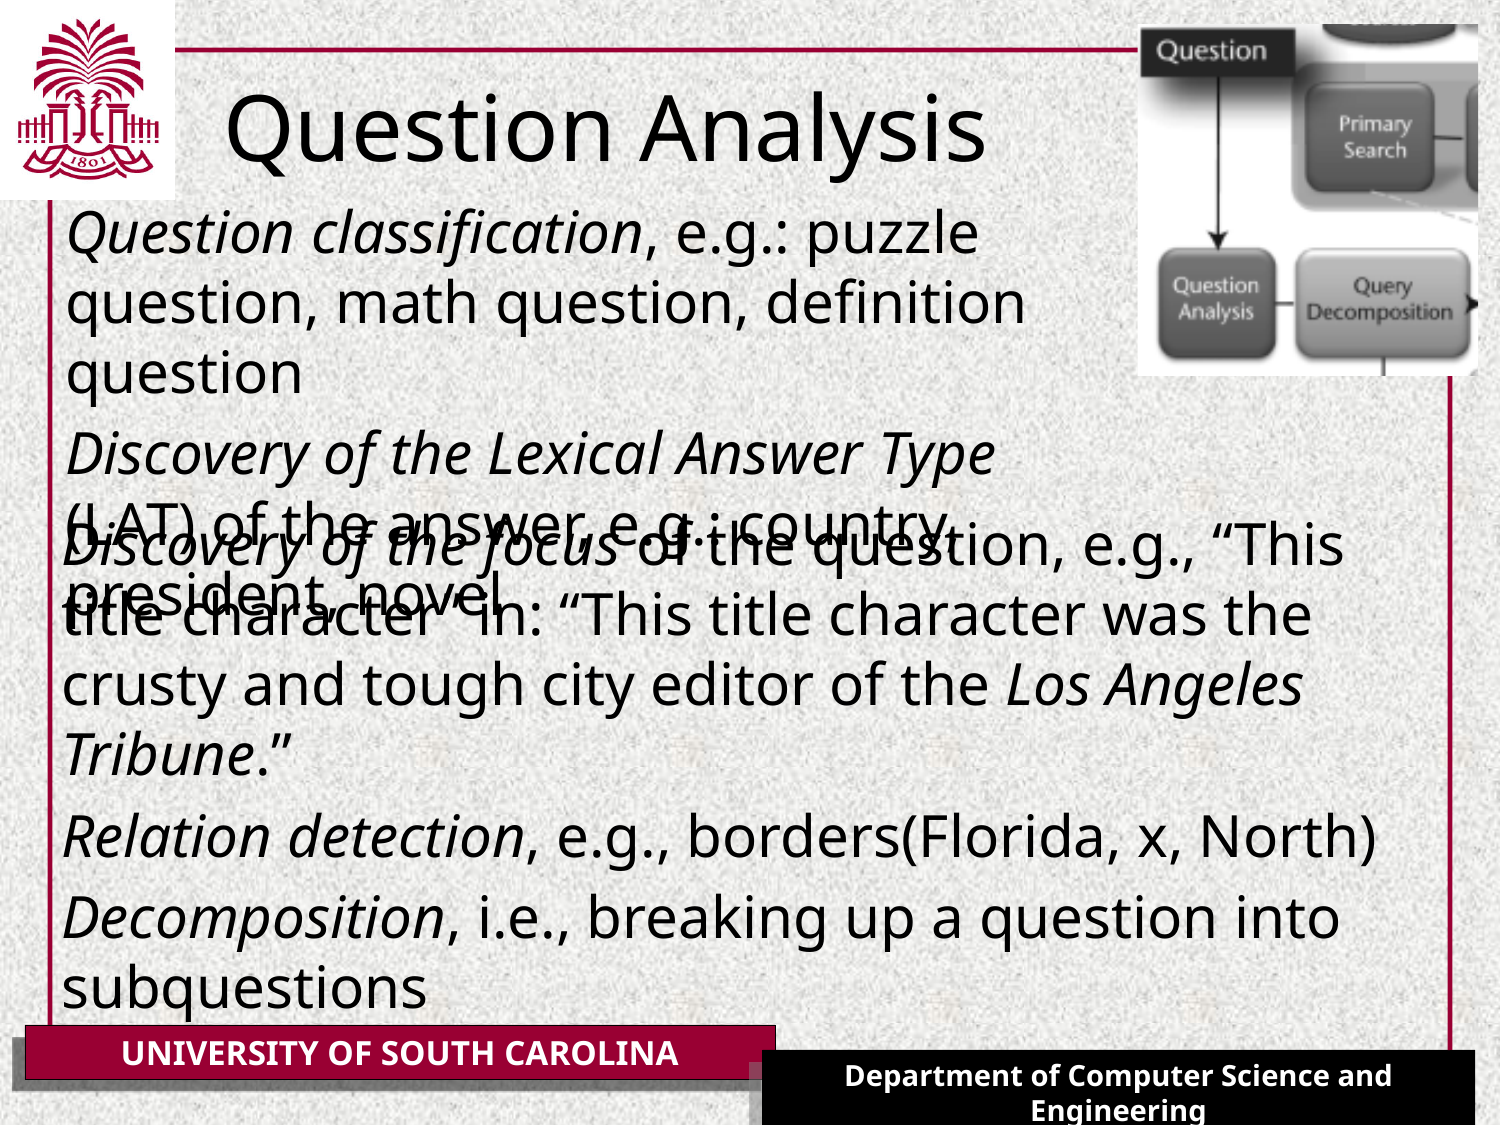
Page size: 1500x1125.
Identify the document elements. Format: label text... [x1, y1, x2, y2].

title Question Analysis [112, 37, 1100, 187]
picture [0, 0, 1500, 1125]
list Question classification, e.g.: puzzle question, math question, definition question Discovery of the Lexical Answer Type (LAT) of the answer, e.g.: country, president, novel [50, 187, 1147, 499]
text_box Discovery of the focus of the question, e.g., “This title character” in: “This title character was the crusty and tough city editor of the Los Angeles Tribune.” Relation detection, e.g., borders(Florida, x, North) Decomposition, i.e., breaking up a question into subquestions [46, 499, 1444, 963]
picture [13, 1038, 749, 1091]
